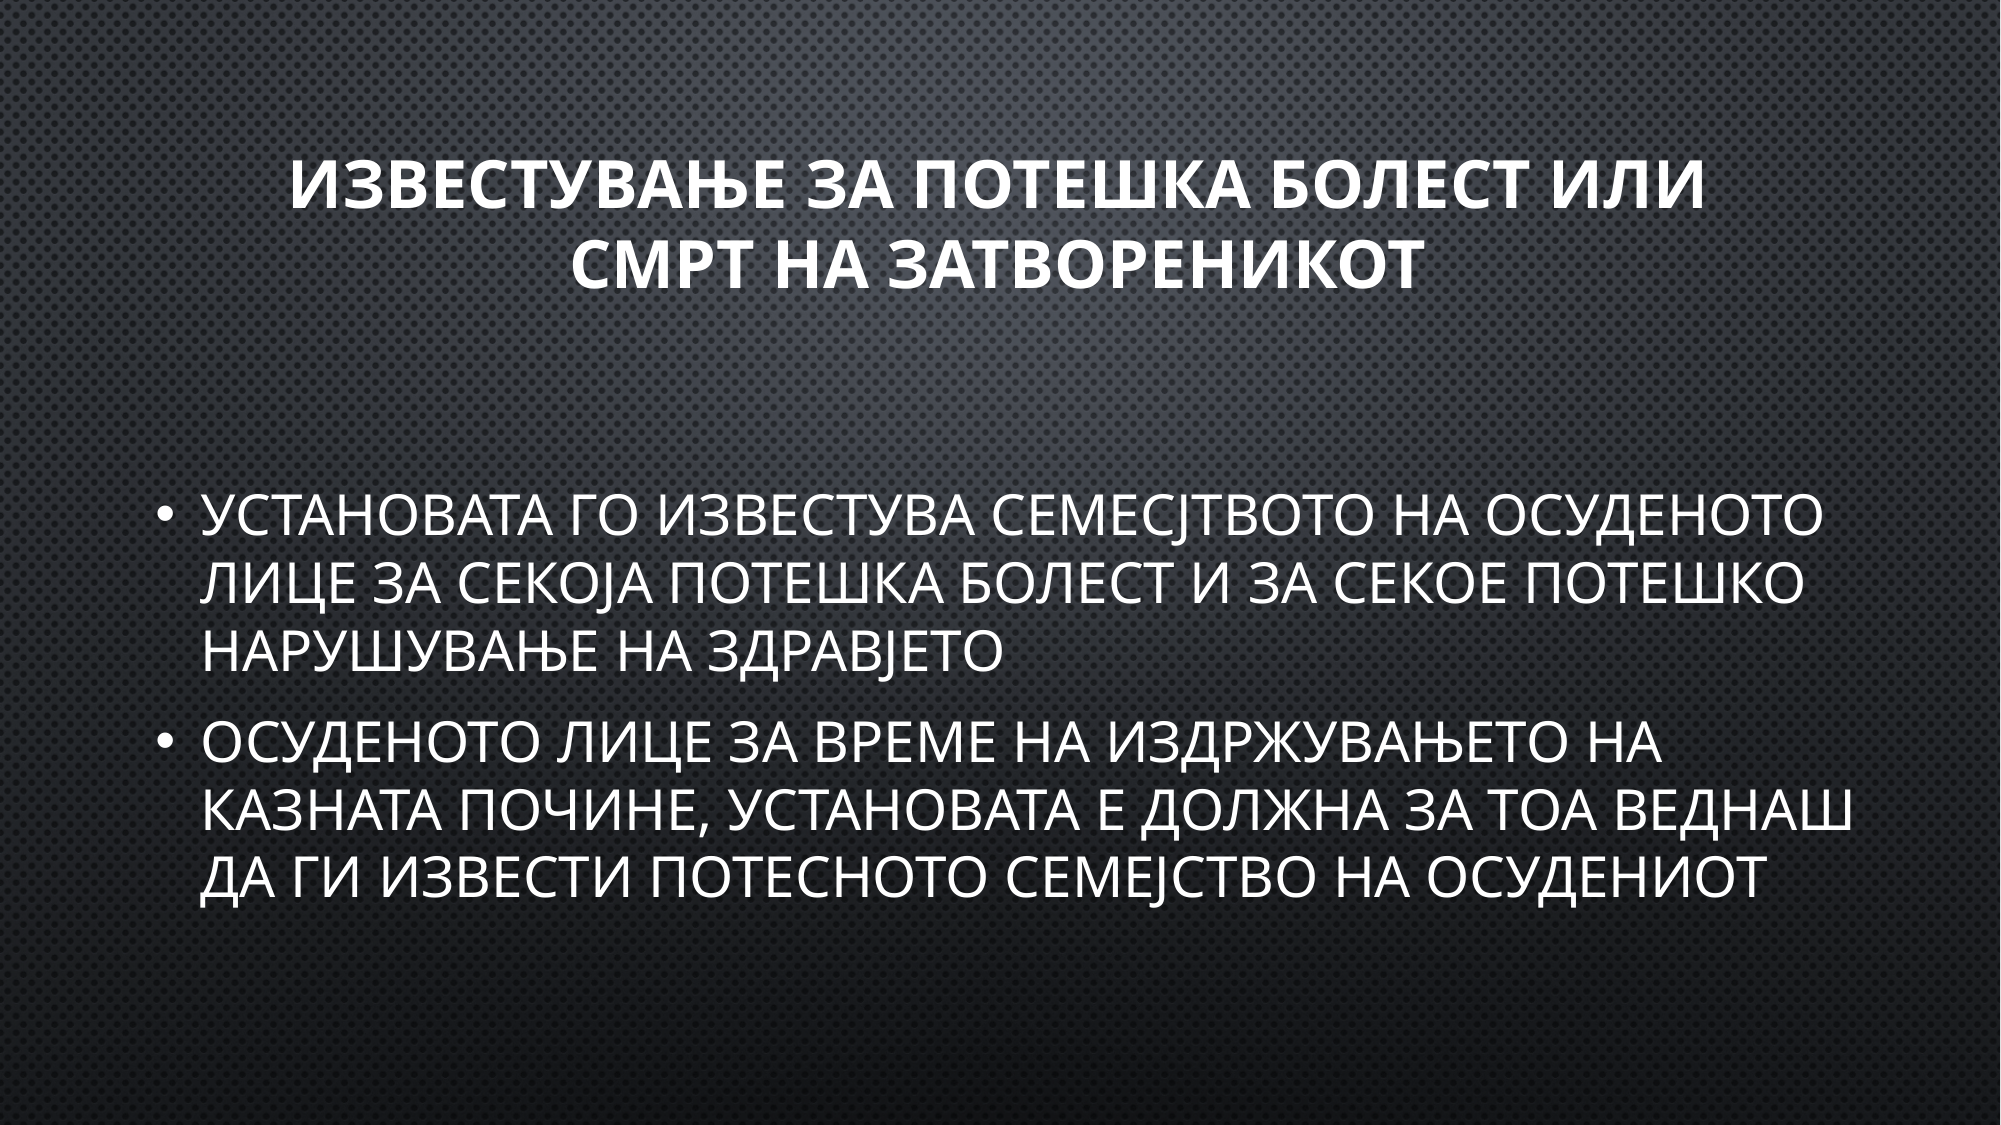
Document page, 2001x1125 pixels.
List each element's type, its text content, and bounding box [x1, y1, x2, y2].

list установата го известува семесјтвото на осуденото лице за секоја потешка болест и за секое потешко нарушување на здравјето осуденото лице за време на издржувањето на казната почине, установата е должна за тоа веднаш да ги извести потесното семејство на осудениот [140, 471, 1885, 985]
title Известување за потешка болест или смрт на затвореникот [174, 65, 1822, 379]
